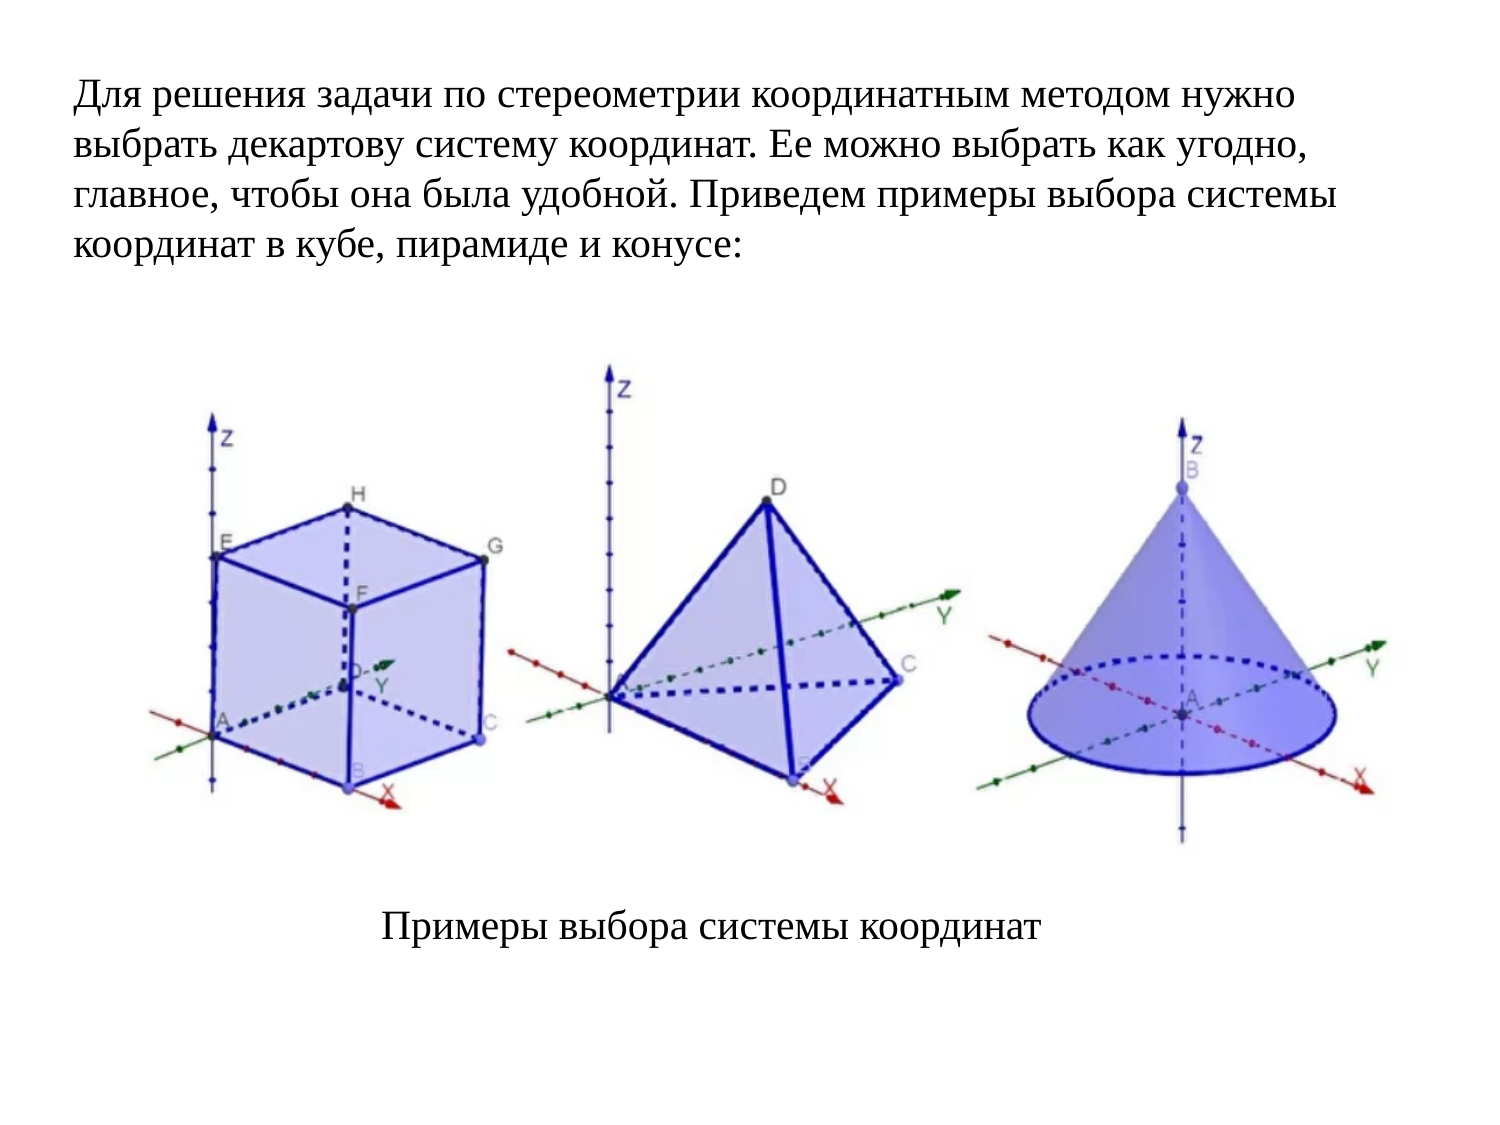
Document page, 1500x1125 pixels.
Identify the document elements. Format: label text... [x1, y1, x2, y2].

picture [88, 304, 1457, 868]
text_box Примеры выбора системы координат [366, 890, 1057, 956]
text_box Для решения задачи по стереометрии координатным методом нужно выбрать декартову систему координат. Ее можно выбрать как угодно, главное, чтобы она была удобной. Приведем примеры выбора системы координат в кубе, пирамиде и конусе: [58, 58, 1453, 274]
